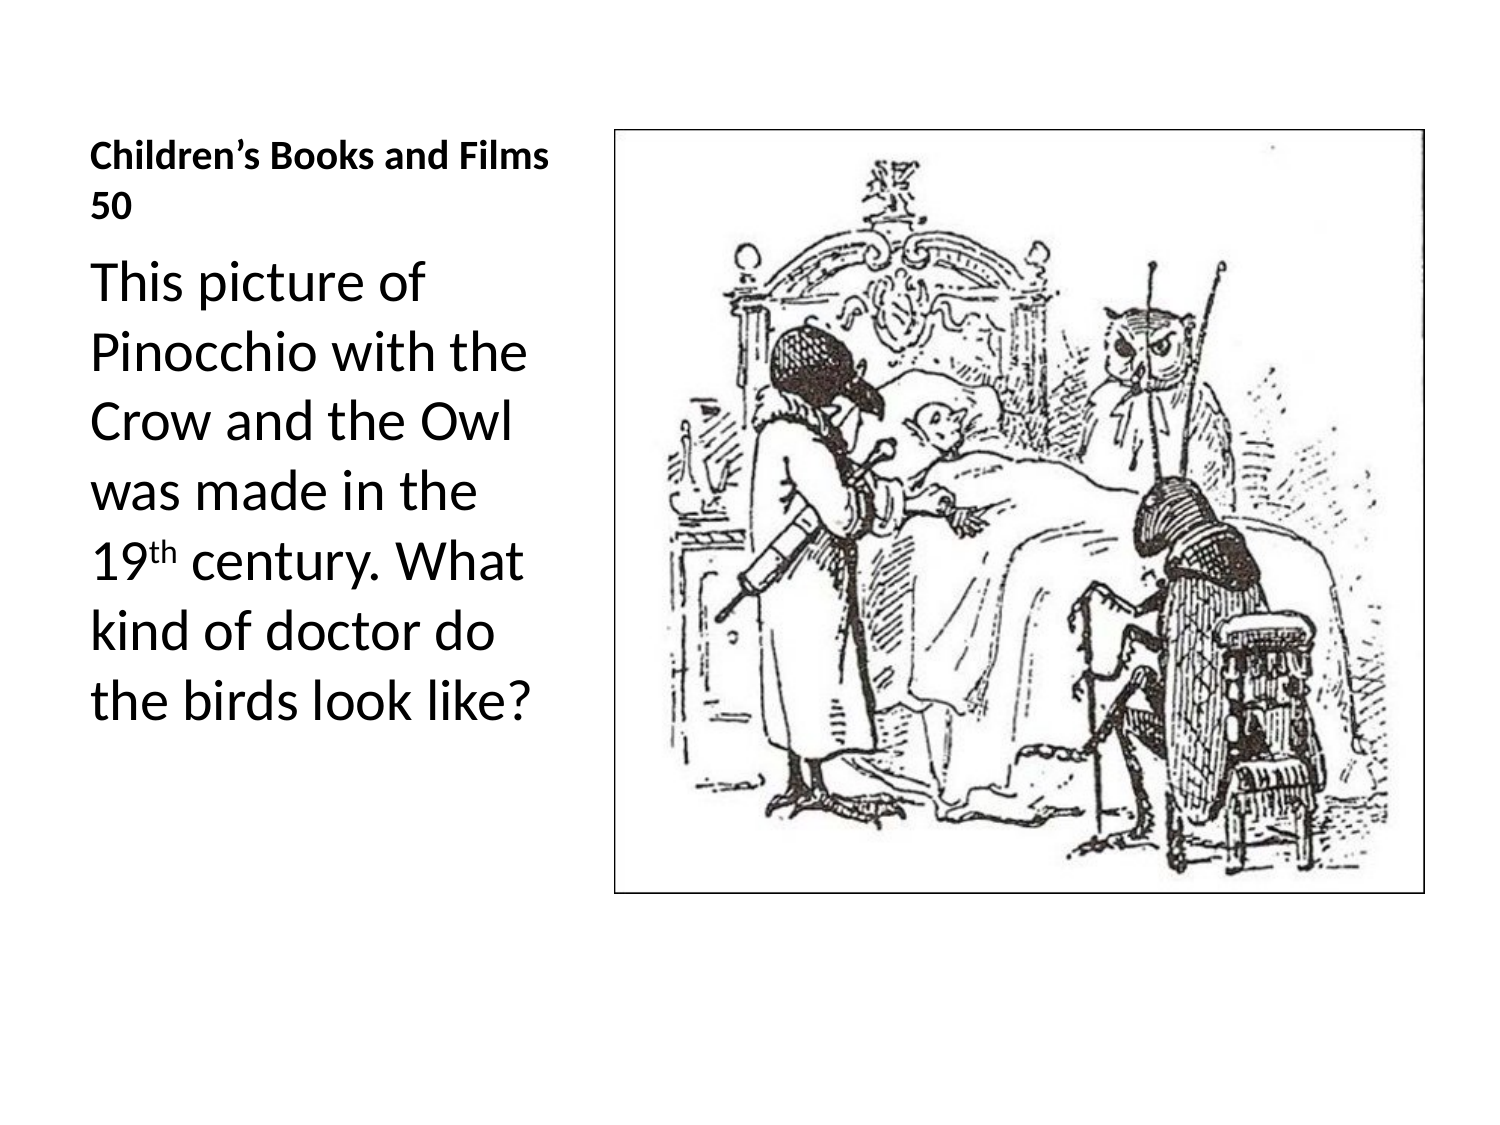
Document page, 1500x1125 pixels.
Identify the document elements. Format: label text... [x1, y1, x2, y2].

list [614, 129, 1426, 894]
title Children’s Books and Films 50 [75, 44, 569, 235]
list This picture of Pinocchio with the Crow and the Owl was made in the 19th century. What kind of doctor do the birds look like? [75, 235, 569, 1005]
